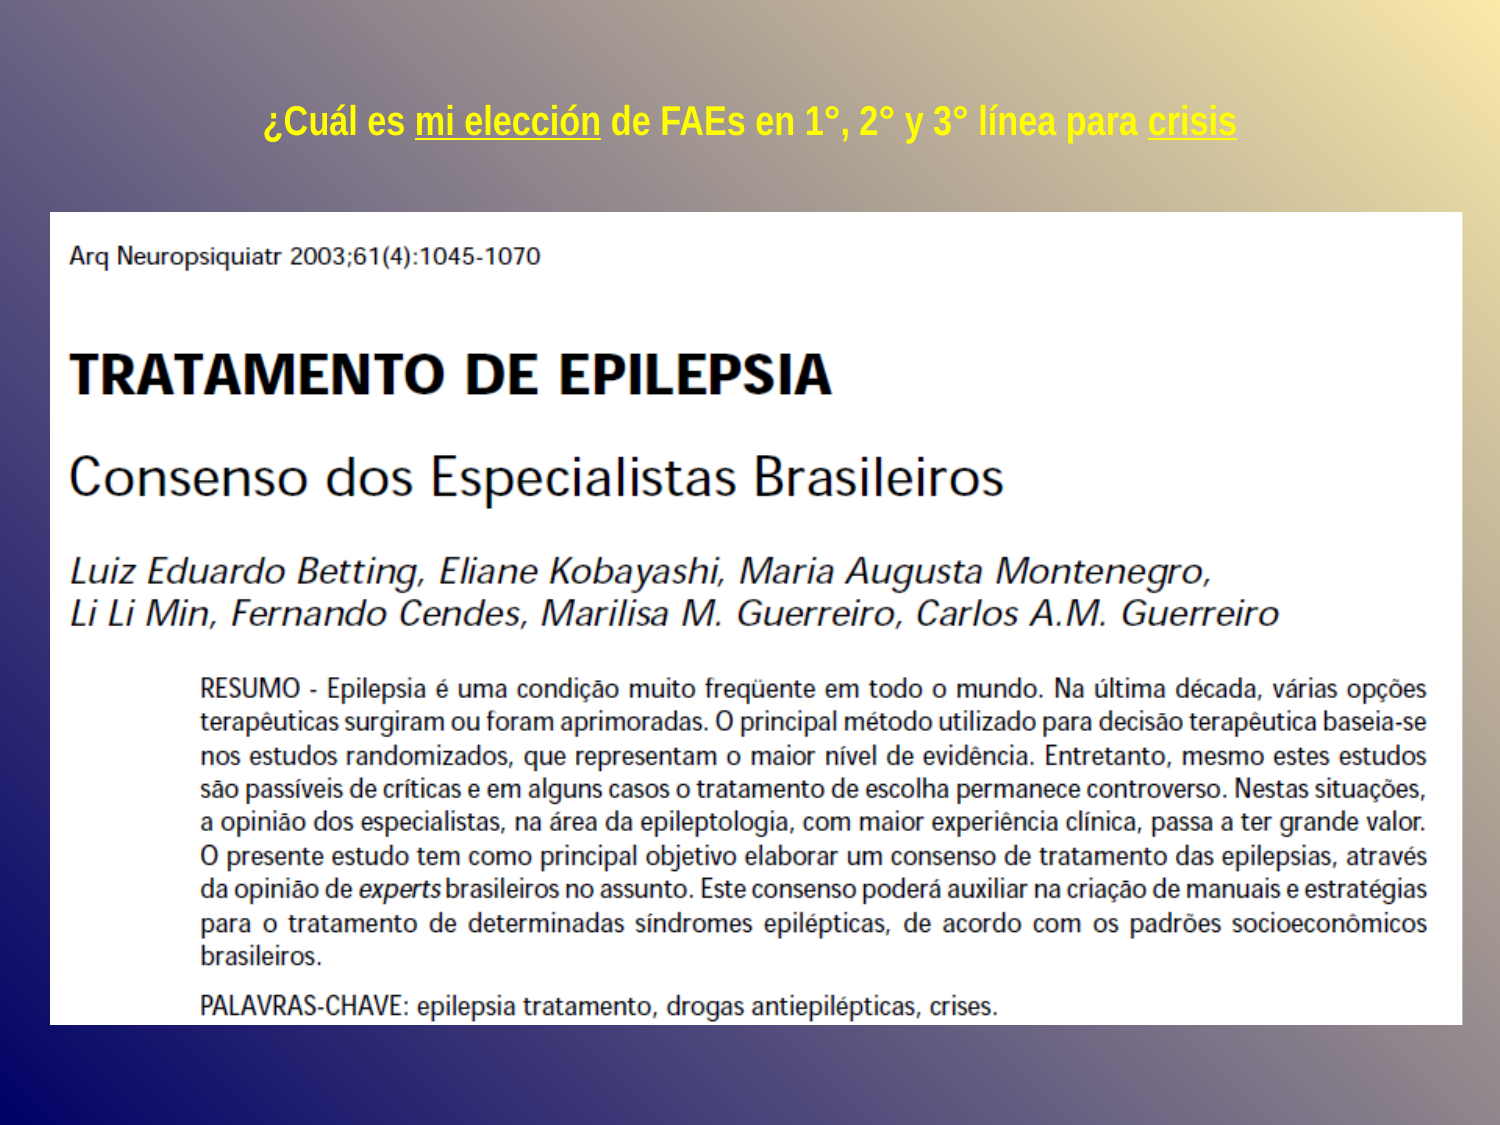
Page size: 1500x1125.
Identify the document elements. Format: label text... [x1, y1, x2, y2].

picture [49, 212, 1463, 1026]
title ¿Cuál es mi elección de FAEs en 1°, 2° y 3° línea para crisis [0, 0, 1500, 238]
